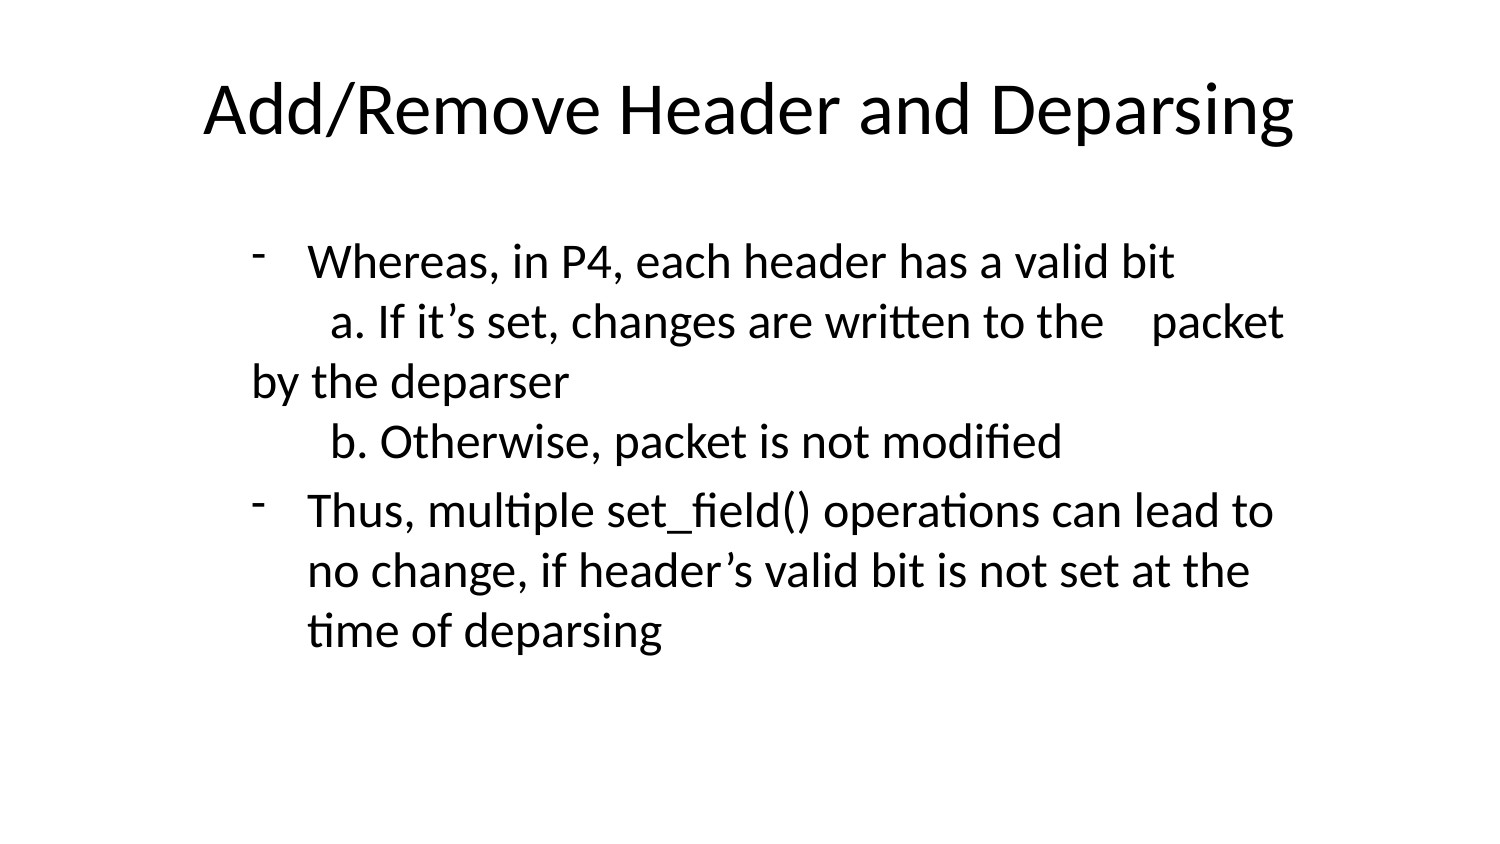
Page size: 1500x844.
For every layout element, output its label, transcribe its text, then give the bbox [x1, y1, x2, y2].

title Add/Remove Header and Deparsing [75, 33, 1425, 175]
text_box Whereas, in P4, each header has a valid bit a. If it’s set, changes are written to the packet by the deparser b. Otherwise, packet is not modified [217, 213, 1329, 466]
text_box Thus, multiple set_field() operations can lead to no change, if header’s valid bit is not set at the time of deparsing [217, 470, 1329, 665]
